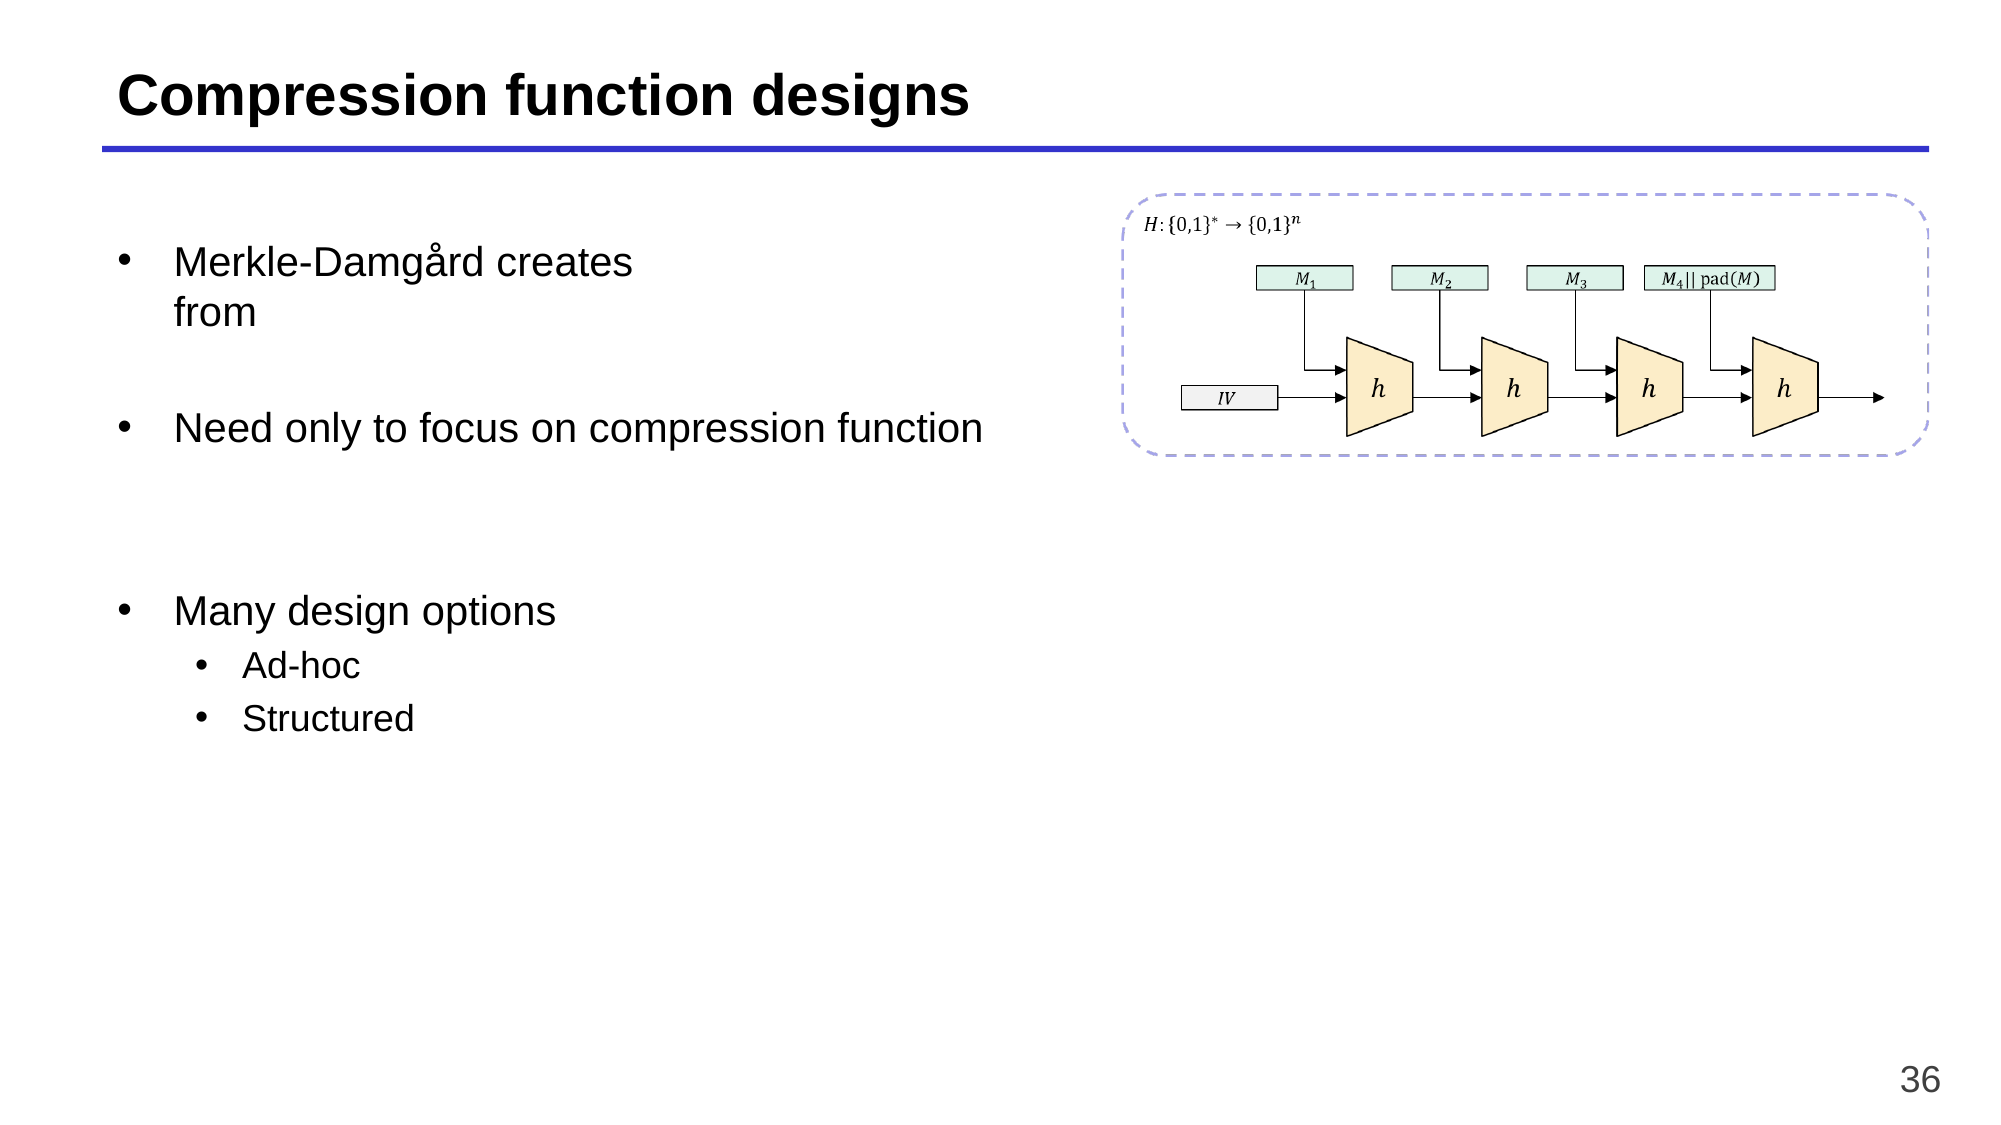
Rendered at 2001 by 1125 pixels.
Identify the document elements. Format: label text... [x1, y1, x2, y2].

picture [1121, 193, 1930, 466]
slide_number 36 [1539, 1047, 1957, 1101]
title Compression function designs [102, 54, 1930, 130]
